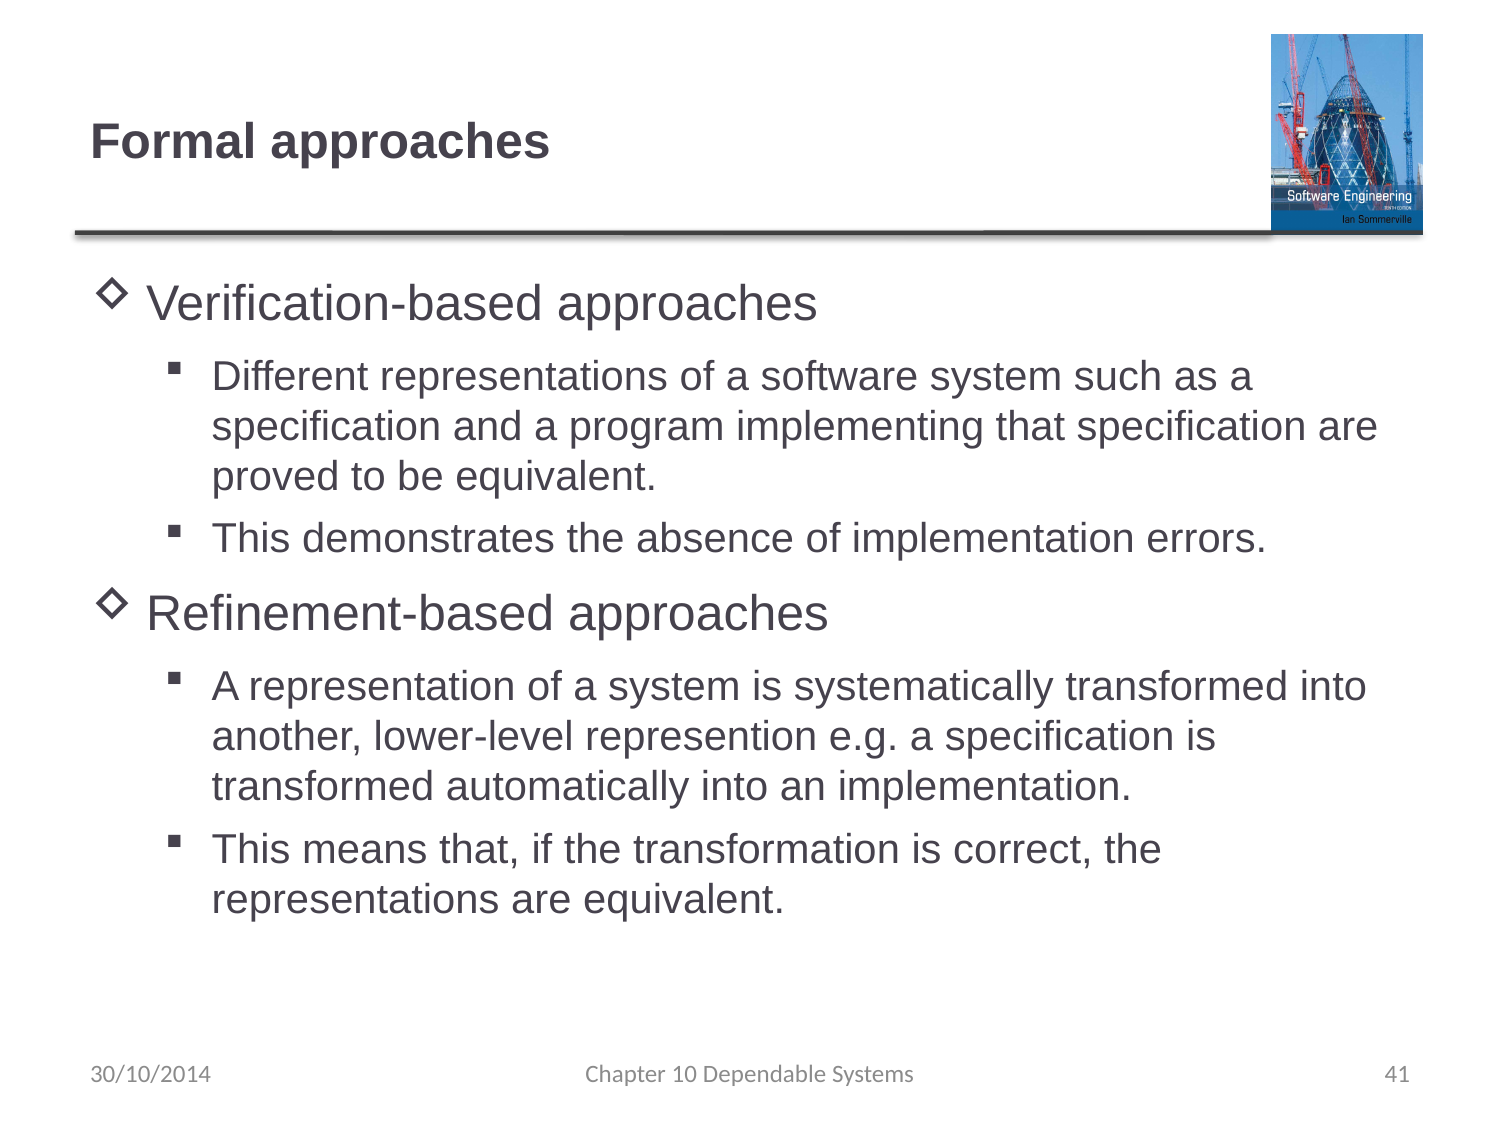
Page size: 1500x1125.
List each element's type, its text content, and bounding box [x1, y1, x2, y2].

title Formal approaches [74, 44, 1272, 233]
slide_number 41 [1074, 1042, 1425, 1103]
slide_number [75, 1042, 425, 1103]
picture [1271, 34, 1423, 230]
list Verification-based approaches Different representations of a software system such as a specification and a program implementing that specification are proved to be equivalent. This demonstrates the absence of implementation errors. Refinement-based approaches A representation of a system is systematically transformed into another, lower-level represention e.g. a specification is transformed automatically into an implementation. This means that, if the transformation is correct, the representations are equivalent. [75, 262, 1425, 1005]
footer Chapter 10 Dependable Systems [512, 1042, 988, 1103]
